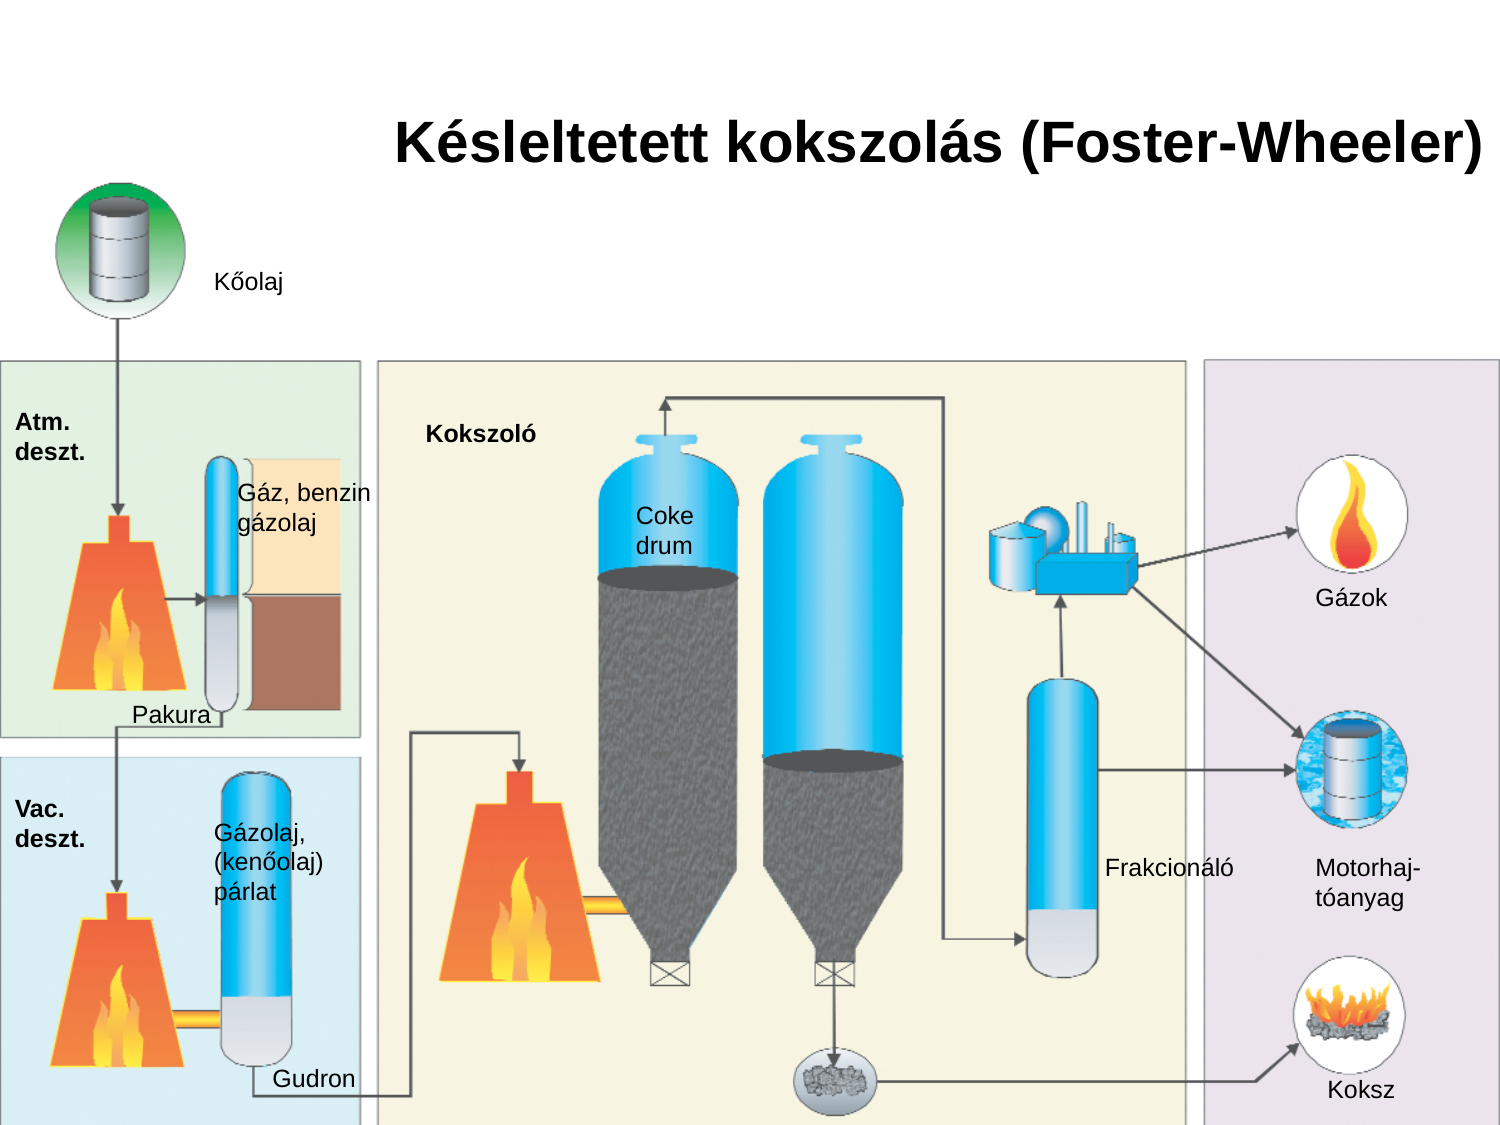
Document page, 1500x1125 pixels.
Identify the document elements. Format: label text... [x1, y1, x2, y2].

picture [0, 175, 1500, 1125]
title Késleltetett kokszolás (Foster-Wheeler) [75, 45, 1500, 175]
